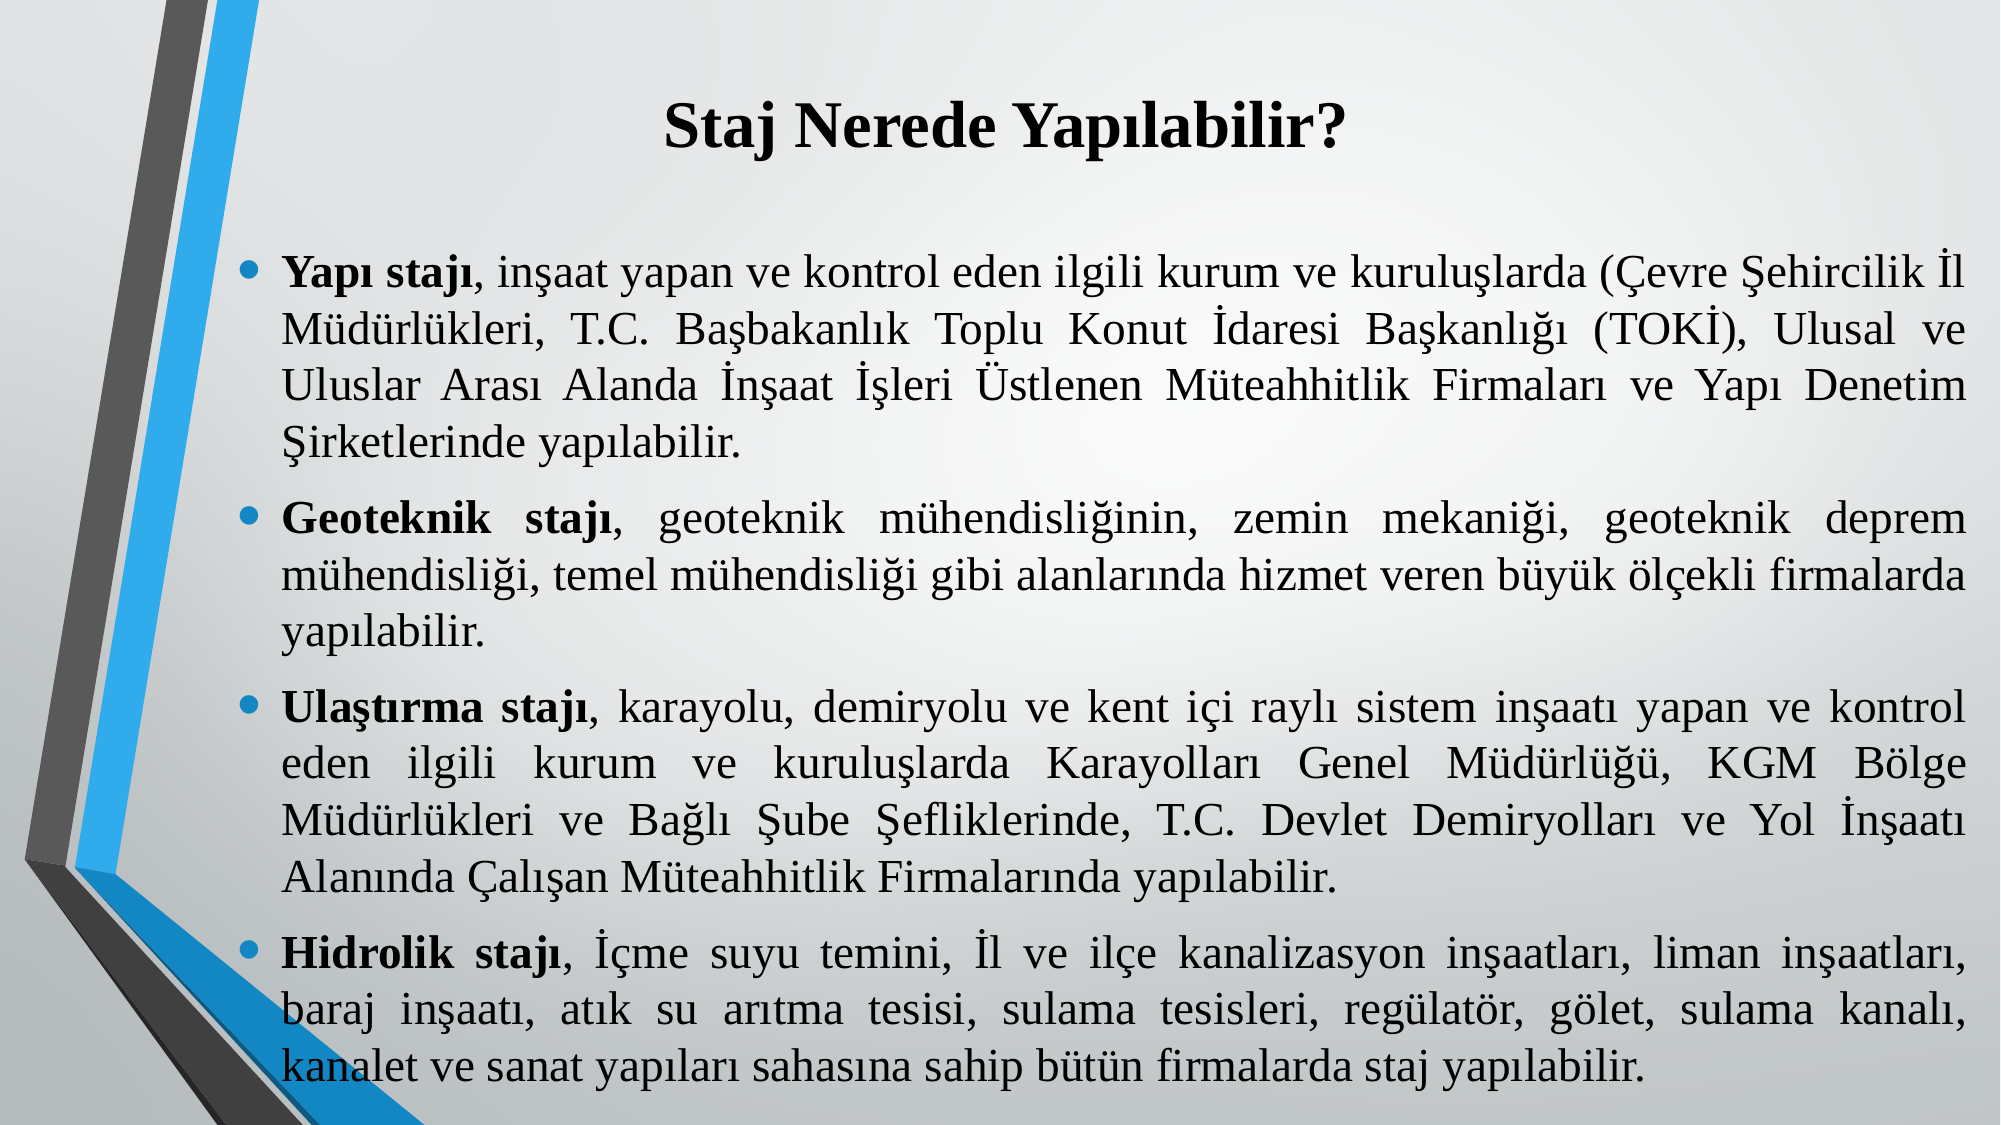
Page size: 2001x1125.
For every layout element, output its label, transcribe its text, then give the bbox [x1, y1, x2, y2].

title Staj Nerede Yapılabilir? [157, 41, 1856, 201]
list Yapı stajı, inşaat yapan ve kontrol eden ilgili kurum ve kuruluşlarda (Çevre Şehircilik İl Müdürlükleri, T.C. Başbakanlık Toplu Konut İdaresi Başkanlığı (TOKİ), Ulusal ve Uluslar Arası Alanda İnşaat İşleri Üstlenen Müteahhitlik Firmaları ve Yapı Denetim Şirketlerinde yapılabilir. Geoteknik stajı, geoteknik mühendisliğinin, zemin mekaniği, geoteknik deprem mühendisliği, temel mühendisliği gibi alanlarında hizmet veren büyük ölçekli firmalarda yapılabilir. Ulaştırma stajı, karayolu, demiryolu ve kent içi raylı sistem inşaatı yapan ve kontrol eden ilgili kurum ve kuruluşlarda Karayolları Genel Müdürlüğü, KGM Bölge Müdürlükleri ve Bağlı Şube Şefliklerinde, T.C. Devlet Demiryolları ve Yol İnşaatı Alanında Çalışan Müteahhitlik Firmalarında yapılabilir. Hidrolik stajı, İçme suyu temini, İl ve ilçe kanalizasyon inşaatları, liman inşaatları, baraj inşaatı, atık su arıtma tesisi, sulama tesisleri, regülatör, gölet, sulama kanalı, kanalet ve sanat yapıları sahasına sahip bütün firmalarda staj yapılabilir. [222, 233, 1985, 1099]
